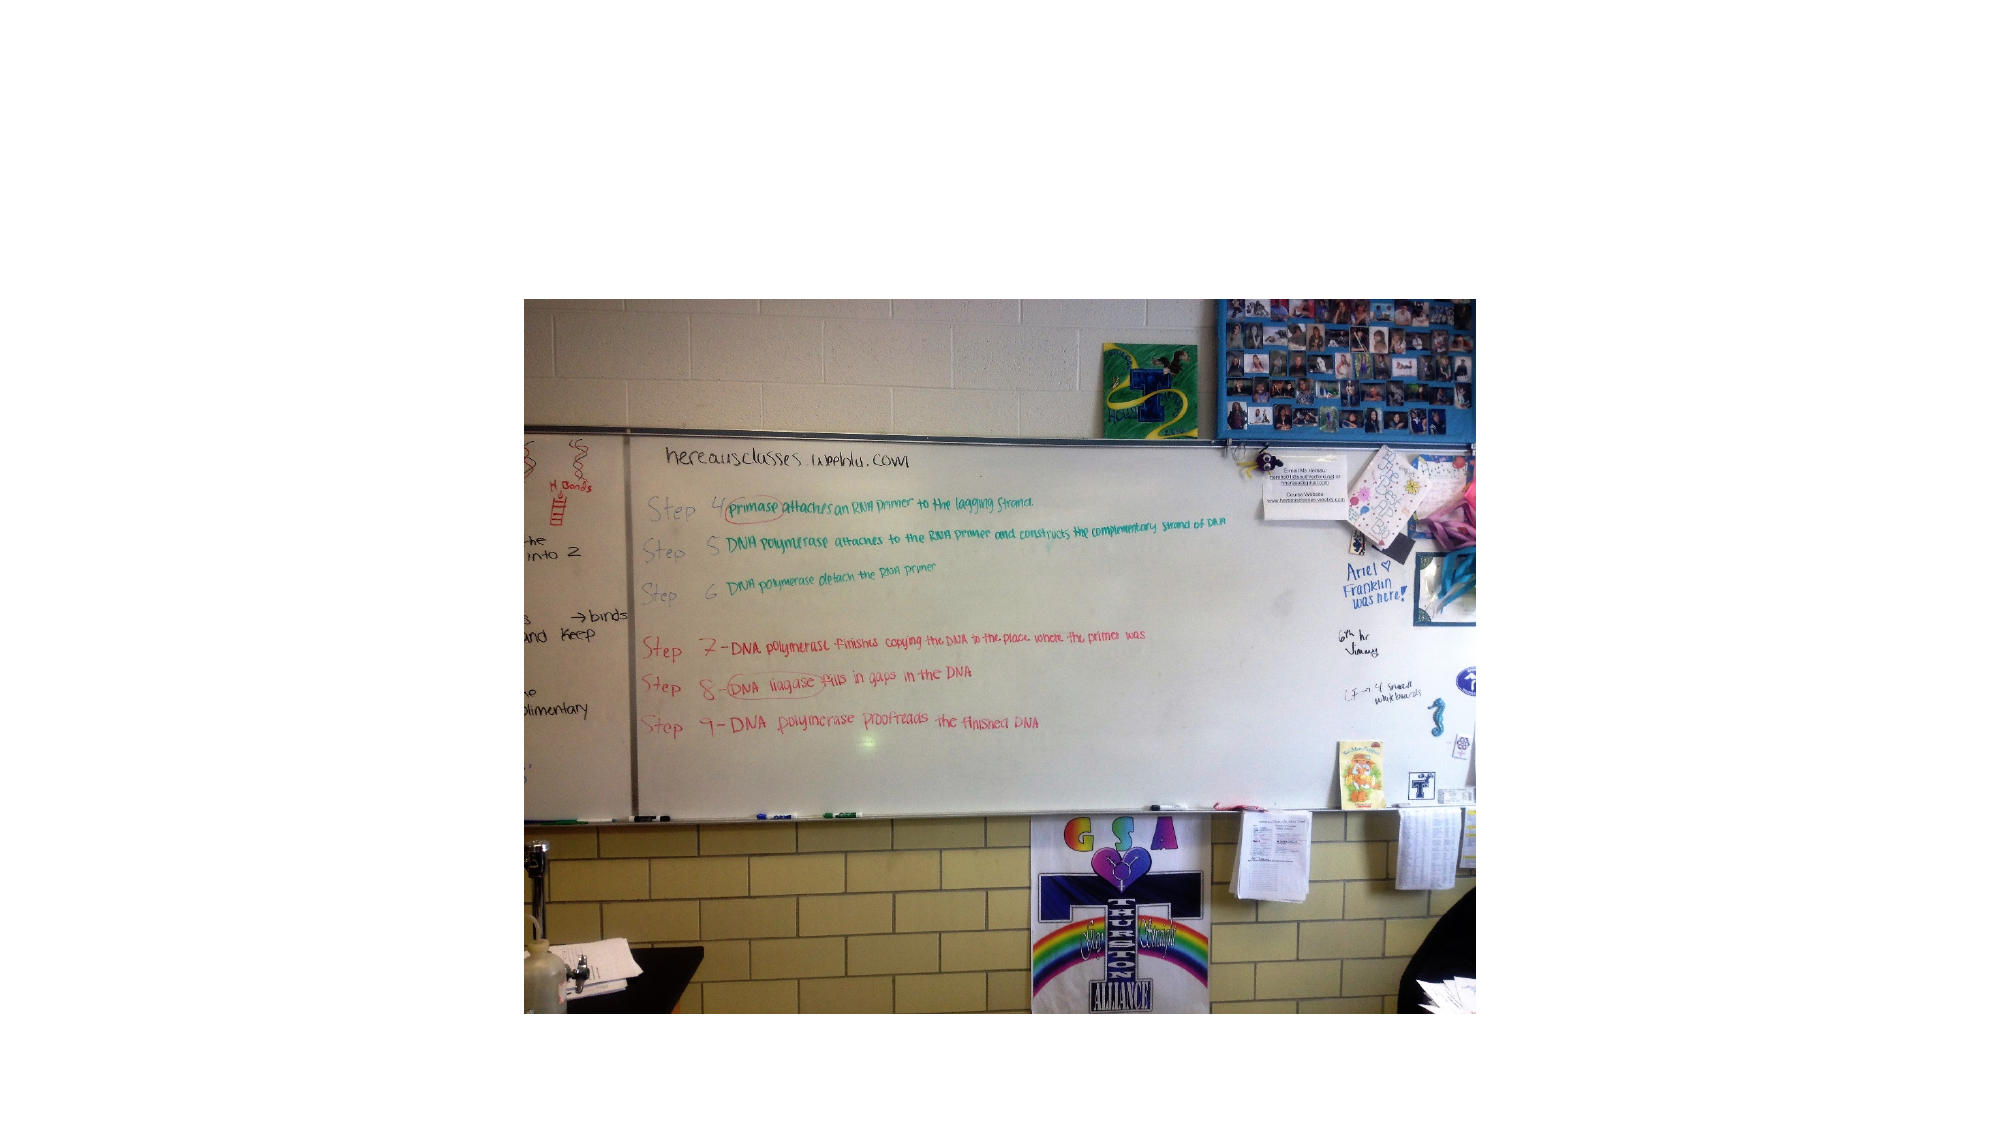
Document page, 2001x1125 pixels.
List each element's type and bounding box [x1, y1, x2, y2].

list [524, 299, 1476, 1014]
